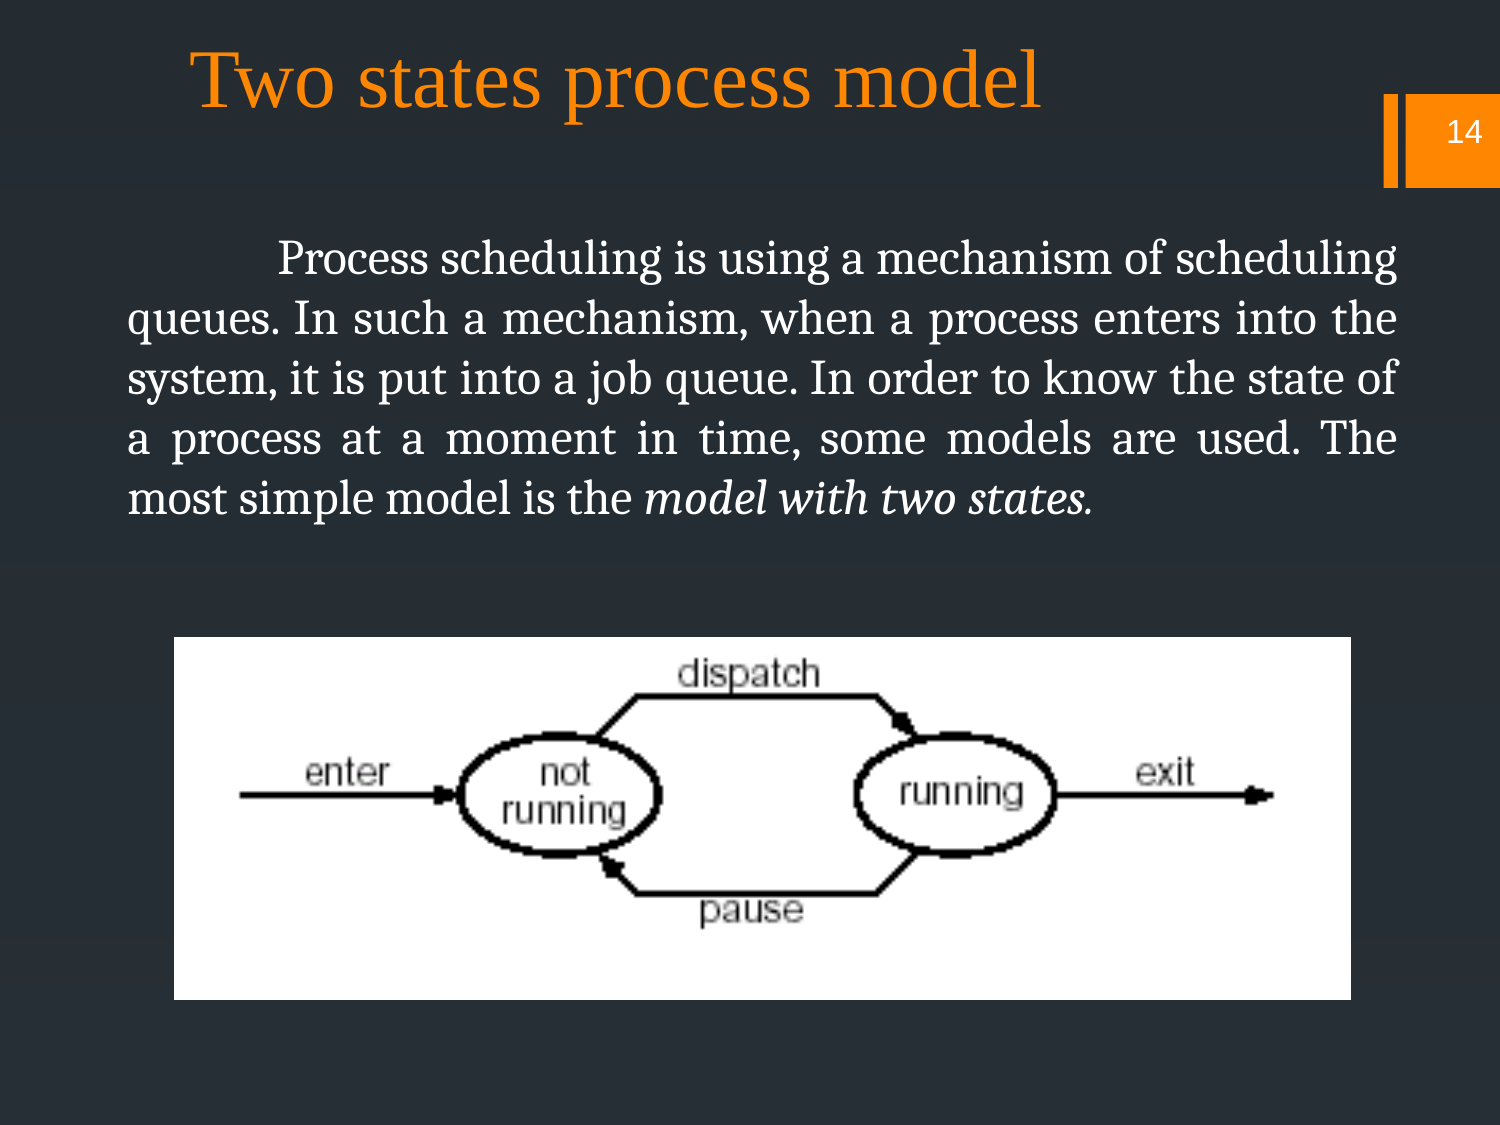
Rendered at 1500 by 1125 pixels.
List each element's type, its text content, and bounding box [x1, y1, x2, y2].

title Two states process model [174, 2, 1375, 133]
slide_number 14 [1147, 99, 1498, 160]
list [173, 636, 1352, 1001]
text_box Process scheduling is using a mechanism of scheduling queues. In such a mechanism, when a process enters into the system, it is put into a job queue. In order to know the state of a process at a moment in time, some models are used. The most simple model is the model with two states. [112, 216, 1413, 532]
